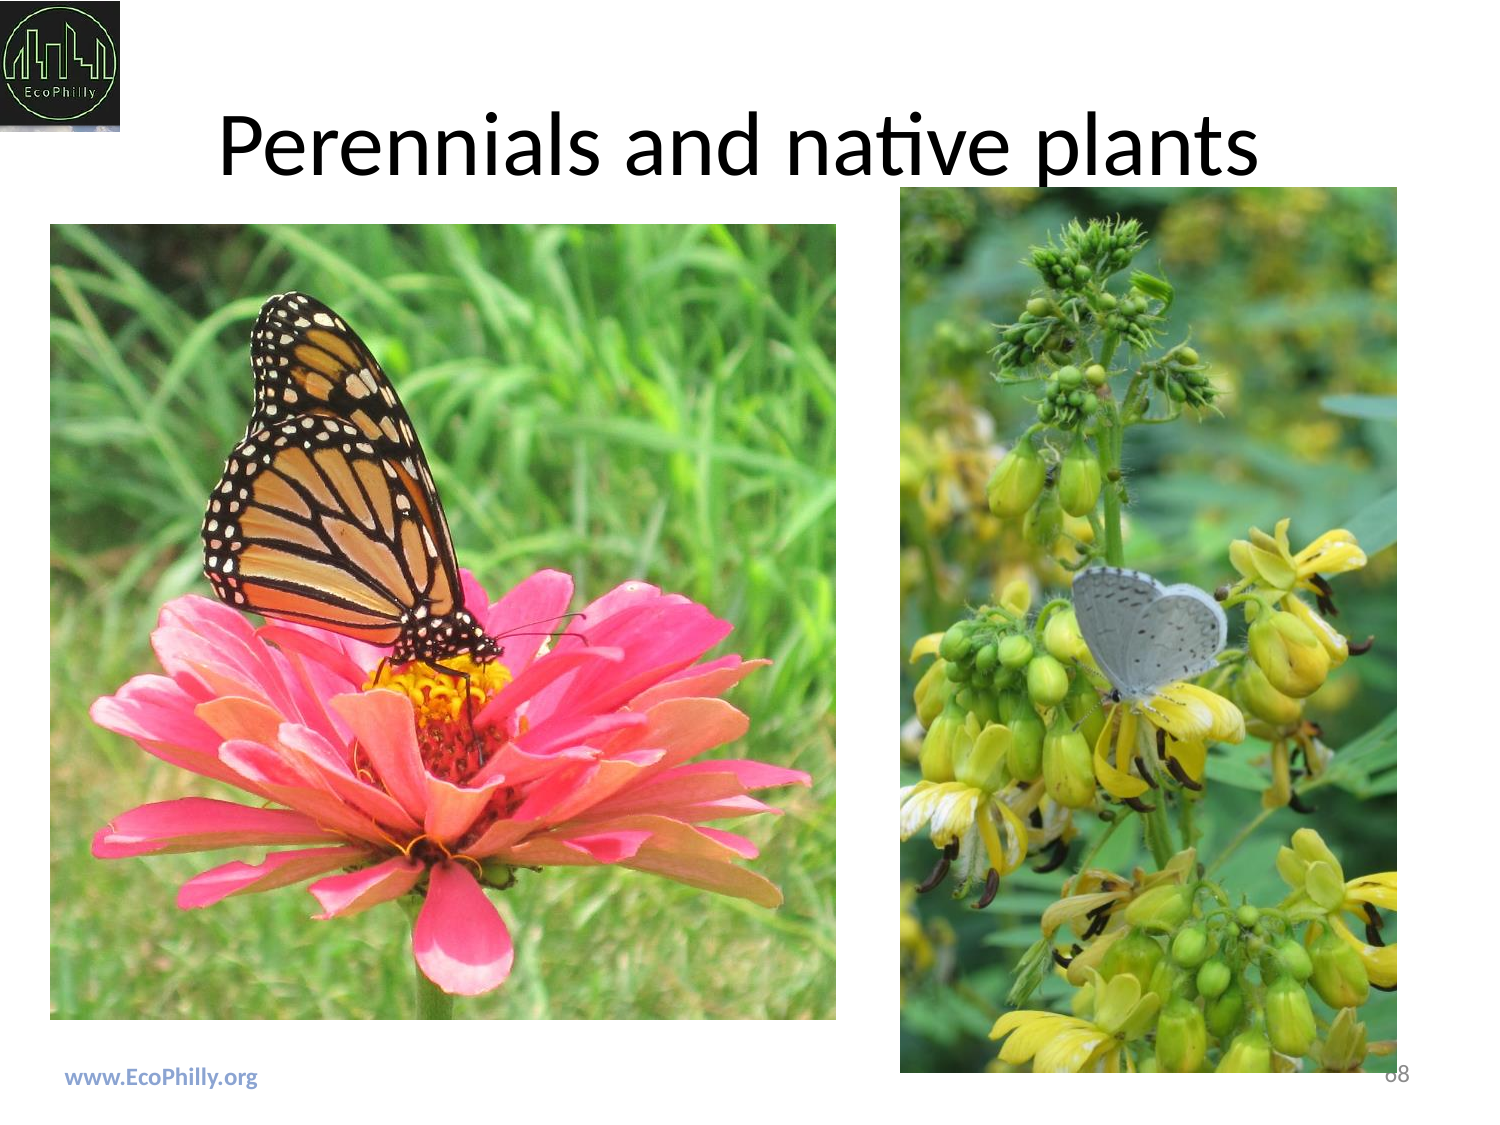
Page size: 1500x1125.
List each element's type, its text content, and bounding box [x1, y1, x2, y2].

footer www.EcoPhilly.org [0, 1046, 399, 1105]
title Perennials and native plants [75, 45, 1425, 233]
slide_number 68 [1074, 1042, 1425, 1103]
picture [49, 224, 836, 1021]
picture [899, 187, 1398, 1073]
picture [0, 1, 120, 132]
